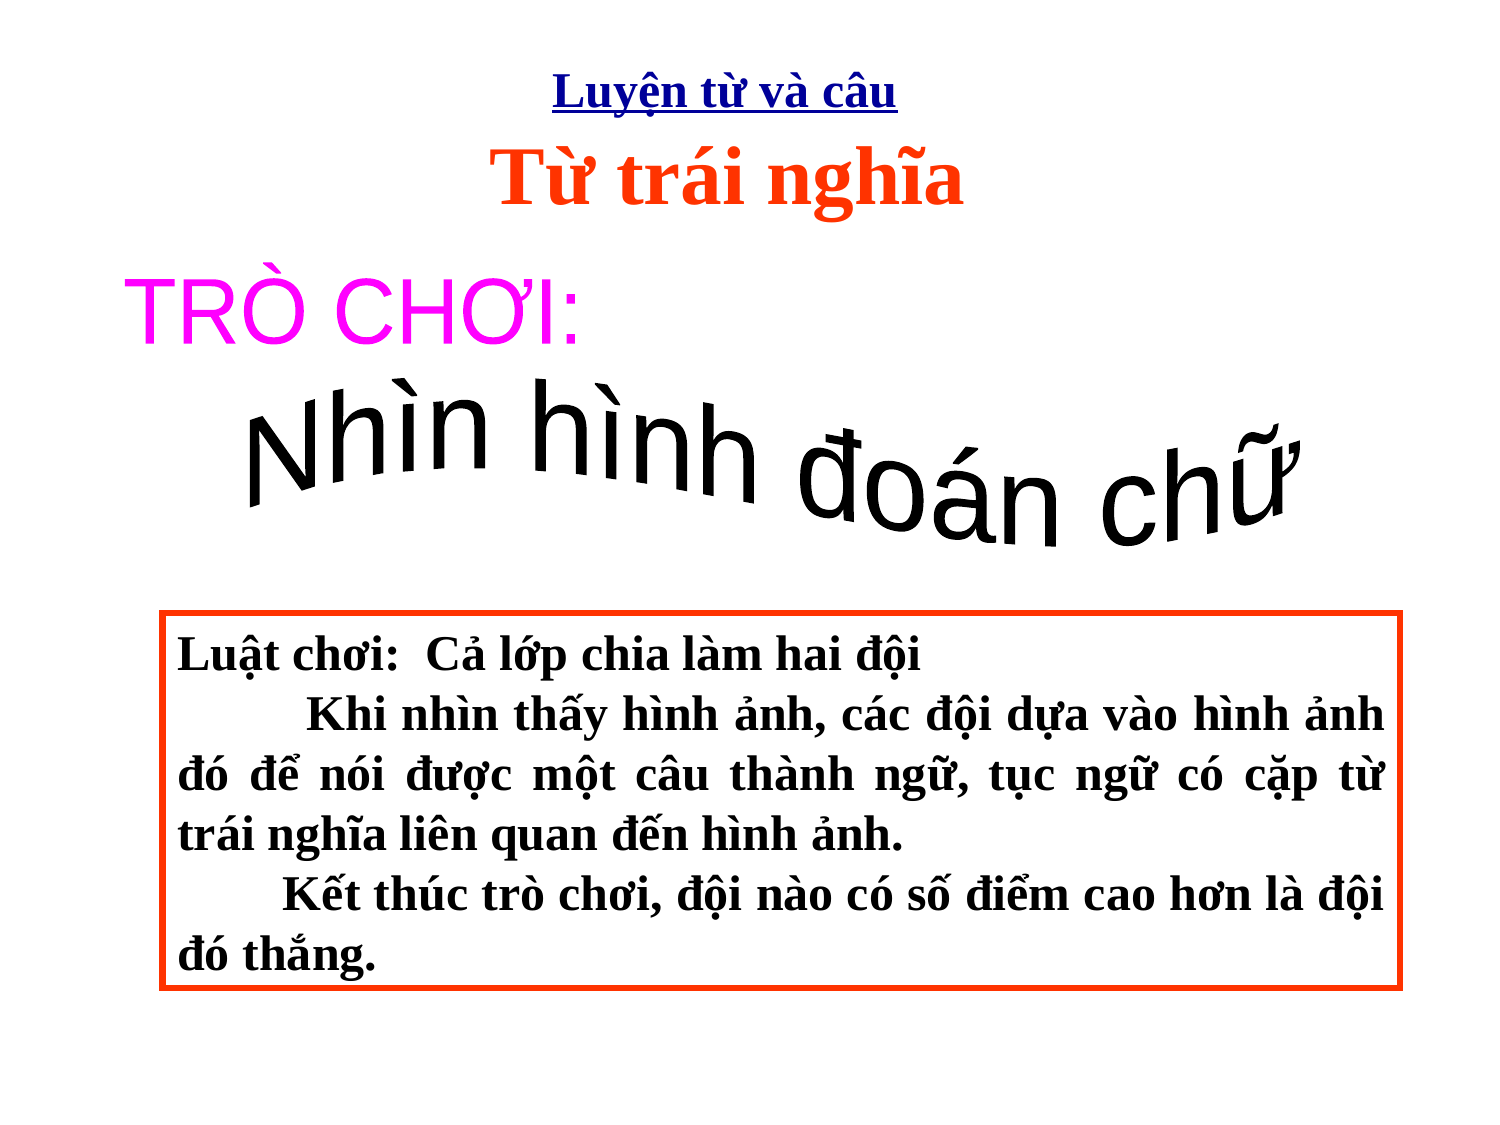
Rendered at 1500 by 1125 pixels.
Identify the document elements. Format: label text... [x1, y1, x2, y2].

text_box Luật chơi: Cả lớp chia làm hai đội Khi nhìn thấy hình ảnh, các đội dựa vào hình ảnh đó để nói được một câu thành ngữ, tục ngữ có cặp từ trái nghĩa liên quan đến hình ảnh. Kết thúc trò chơi, đội nào có số điểm cao hơn là đội đó thắng. [162, 612, 1400, 988]
text_box Luyện từ và câu [537, 49, 938, 113]
text_box Từ trái nghĩa [474, 113, 1038, 229]
